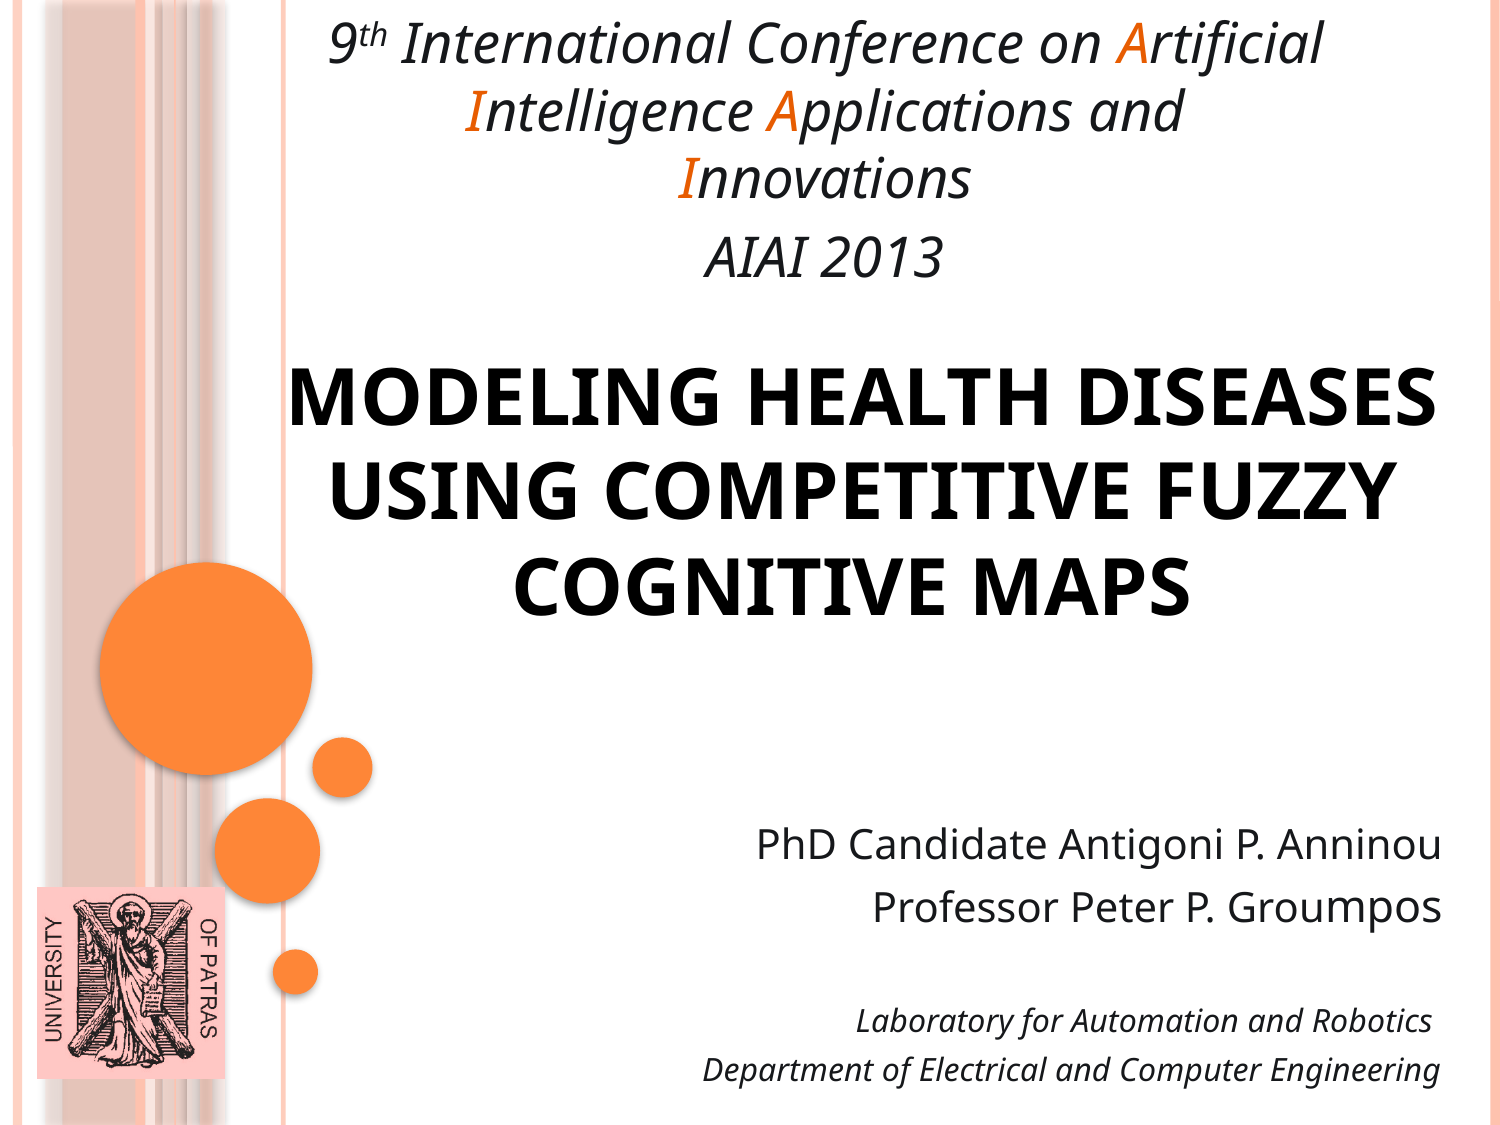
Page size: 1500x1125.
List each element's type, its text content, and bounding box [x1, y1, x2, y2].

text_box 9th International Conference on Artificial Intelligence Applications and Innovations AIAI 2013 [301, 0, 1352, 288]
picture [36, 886, 226, 1080]
subtitle PhD Candidate Antigoni P. Anninou Professor Peter P. Groumpos Laboratory for Automation and Robotics Department of Electrical and Computer Engineering [407, 810, 1458, 1098]
title Modeling Health Diseases using Competitive Fuzzy Cognitive Maps [225, 397, 1500, 639]
